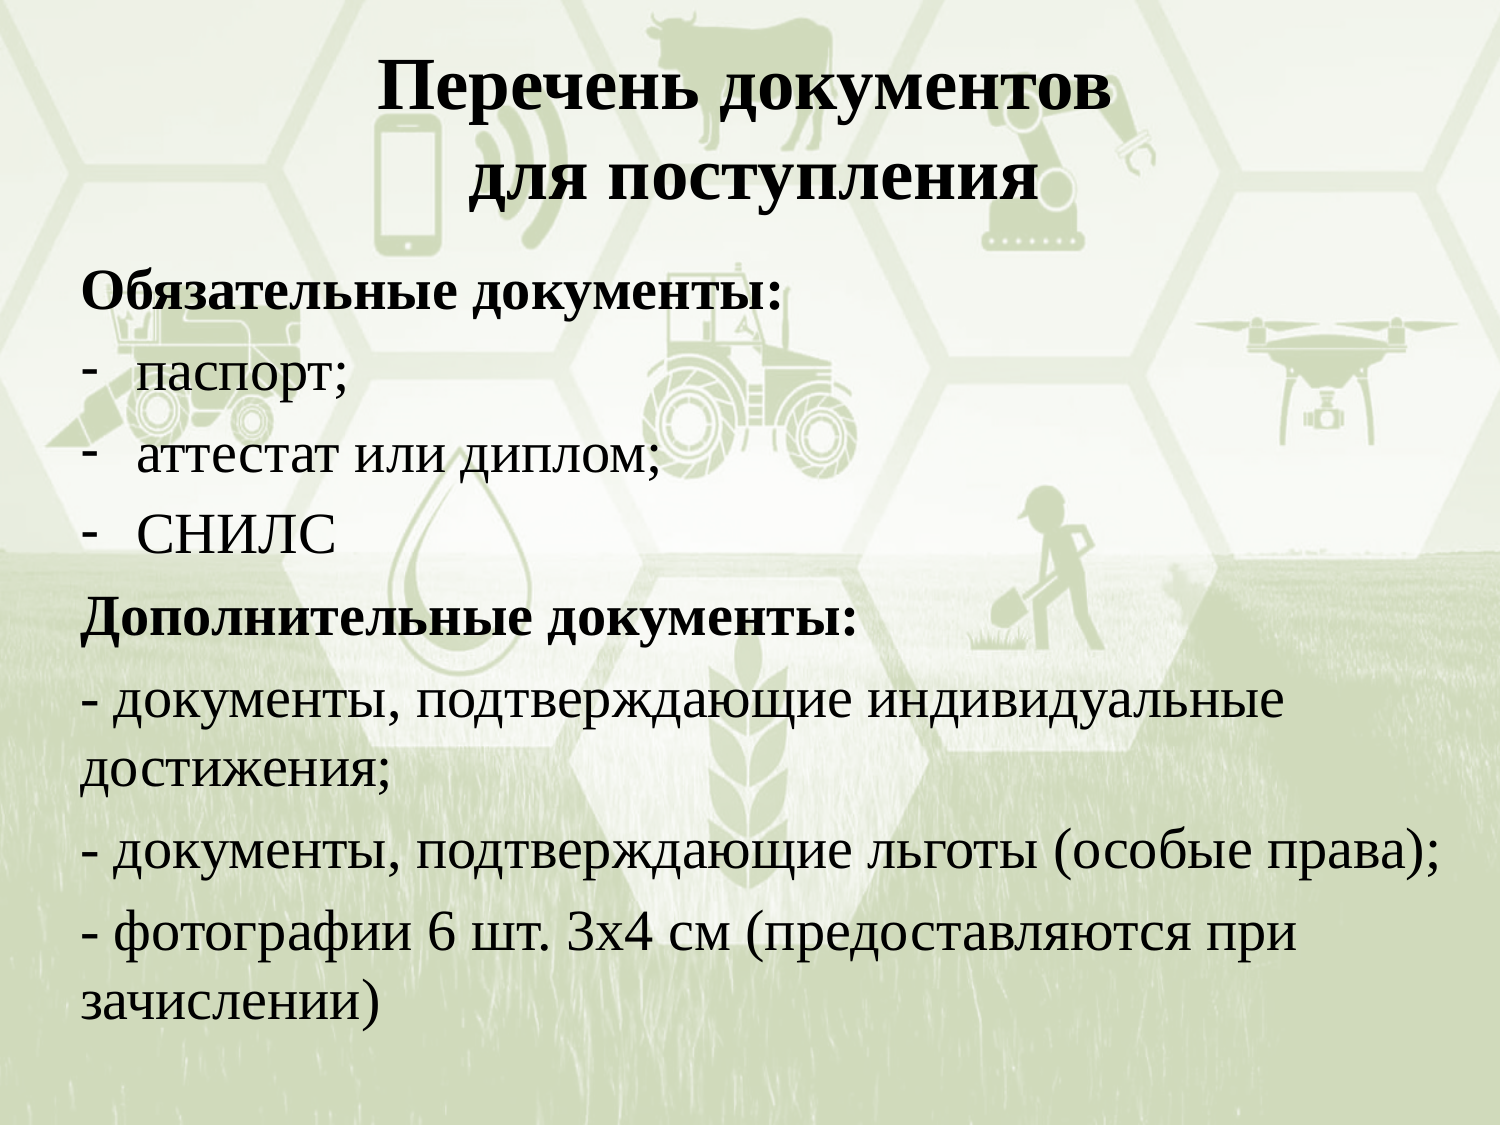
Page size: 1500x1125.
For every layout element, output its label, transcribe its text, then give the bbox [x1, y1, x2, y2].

list Обязательные документы: паспорт; аттестат или диплом; СНИЛС Дополнительные документы: - документы, подтверждающие индивидуальные достижения; - документы, подтверждающие льготы (особые права); - фотографии 6 шт. 3х4 см (предоставляются при зачислении) [64, 243, 1459, 1083]
title Перечень документов для поступления [79, 42, 1430, 207]
